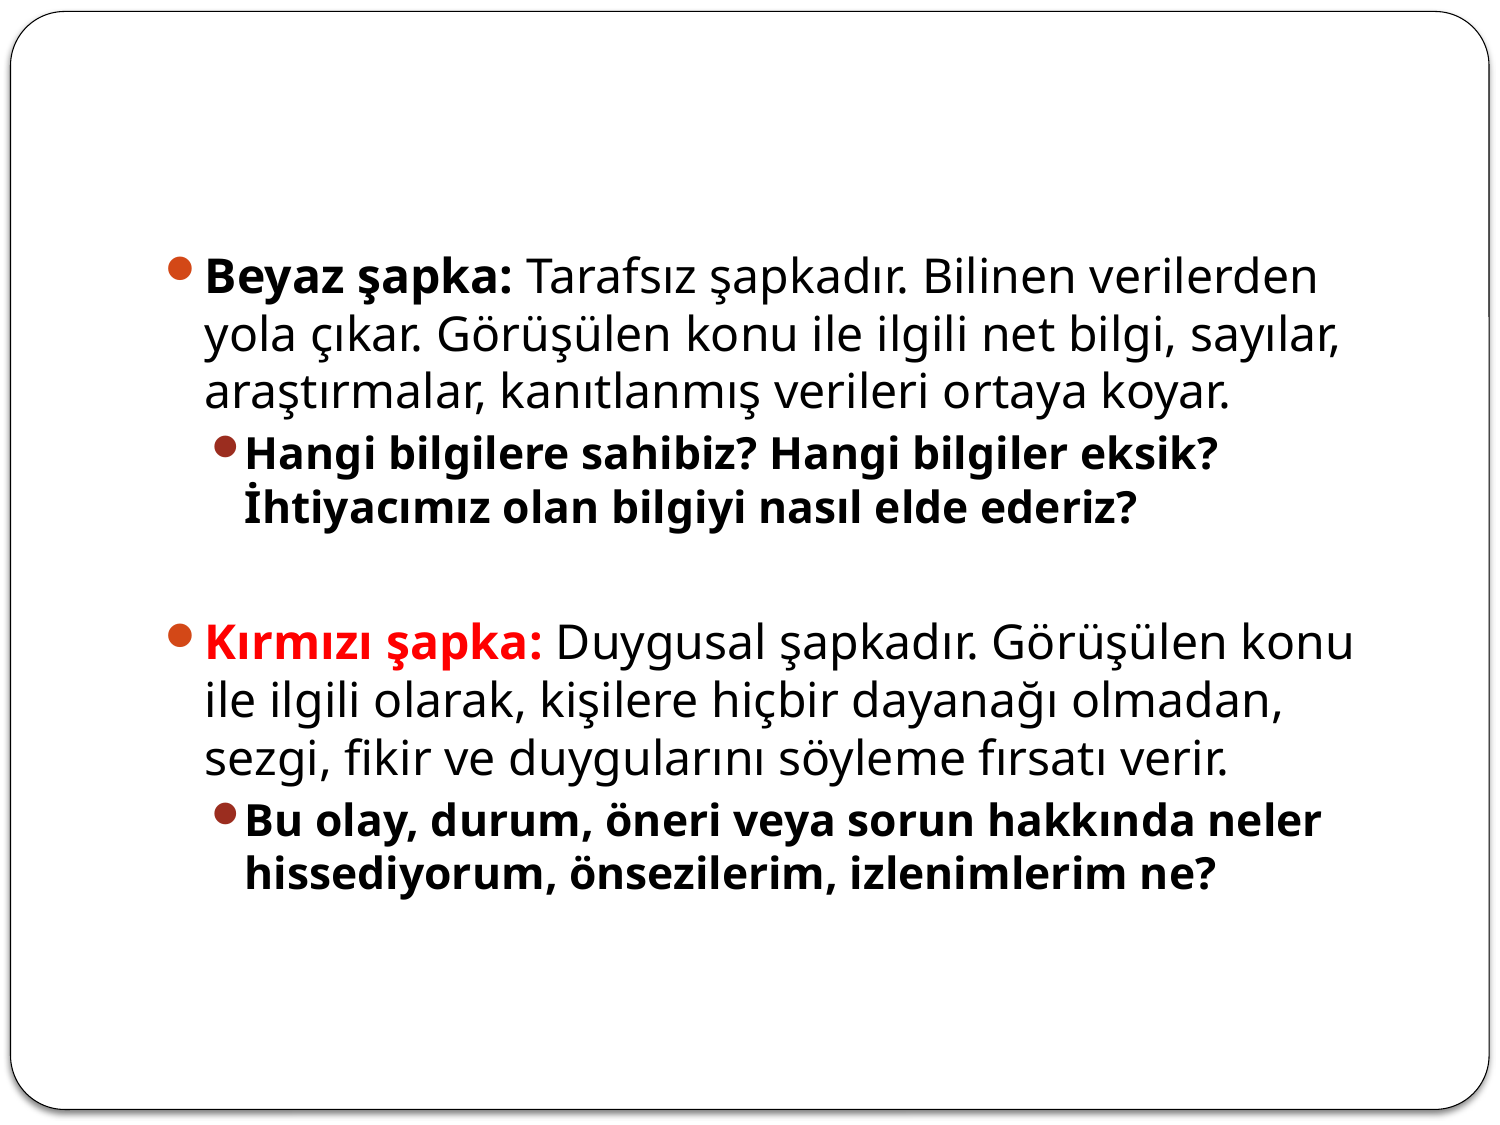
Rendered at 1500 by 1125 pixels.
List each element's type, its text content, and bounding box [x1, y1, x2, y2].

list Beyaz şapka: Tarafsız şapkadır. Bilinen verilerden yola çıkar. Görüşülen konu ile ilgili net bilgi, sayılar, araştırmalar, kanıtlanmış verileri ortaya koyar. Hangi bilgilere sahibiz? Hangi bilgiler eksik? İhtiyacımız olan bilgiyi nasıl elde ederiz? Kırmızı şapka: Duygusal şapkadır. Görüşülen konu ile ilgili olarak, kişilere hiçbir dayanağı olmadan, sezgi, fikir ve duygularını söyleme fırsatı verir. Bu olay, durum, öneri veya sorun hakkında neler hissediyorum, önsezilerim, izlenimlerim ne? [150, 237, 1425, 988]
